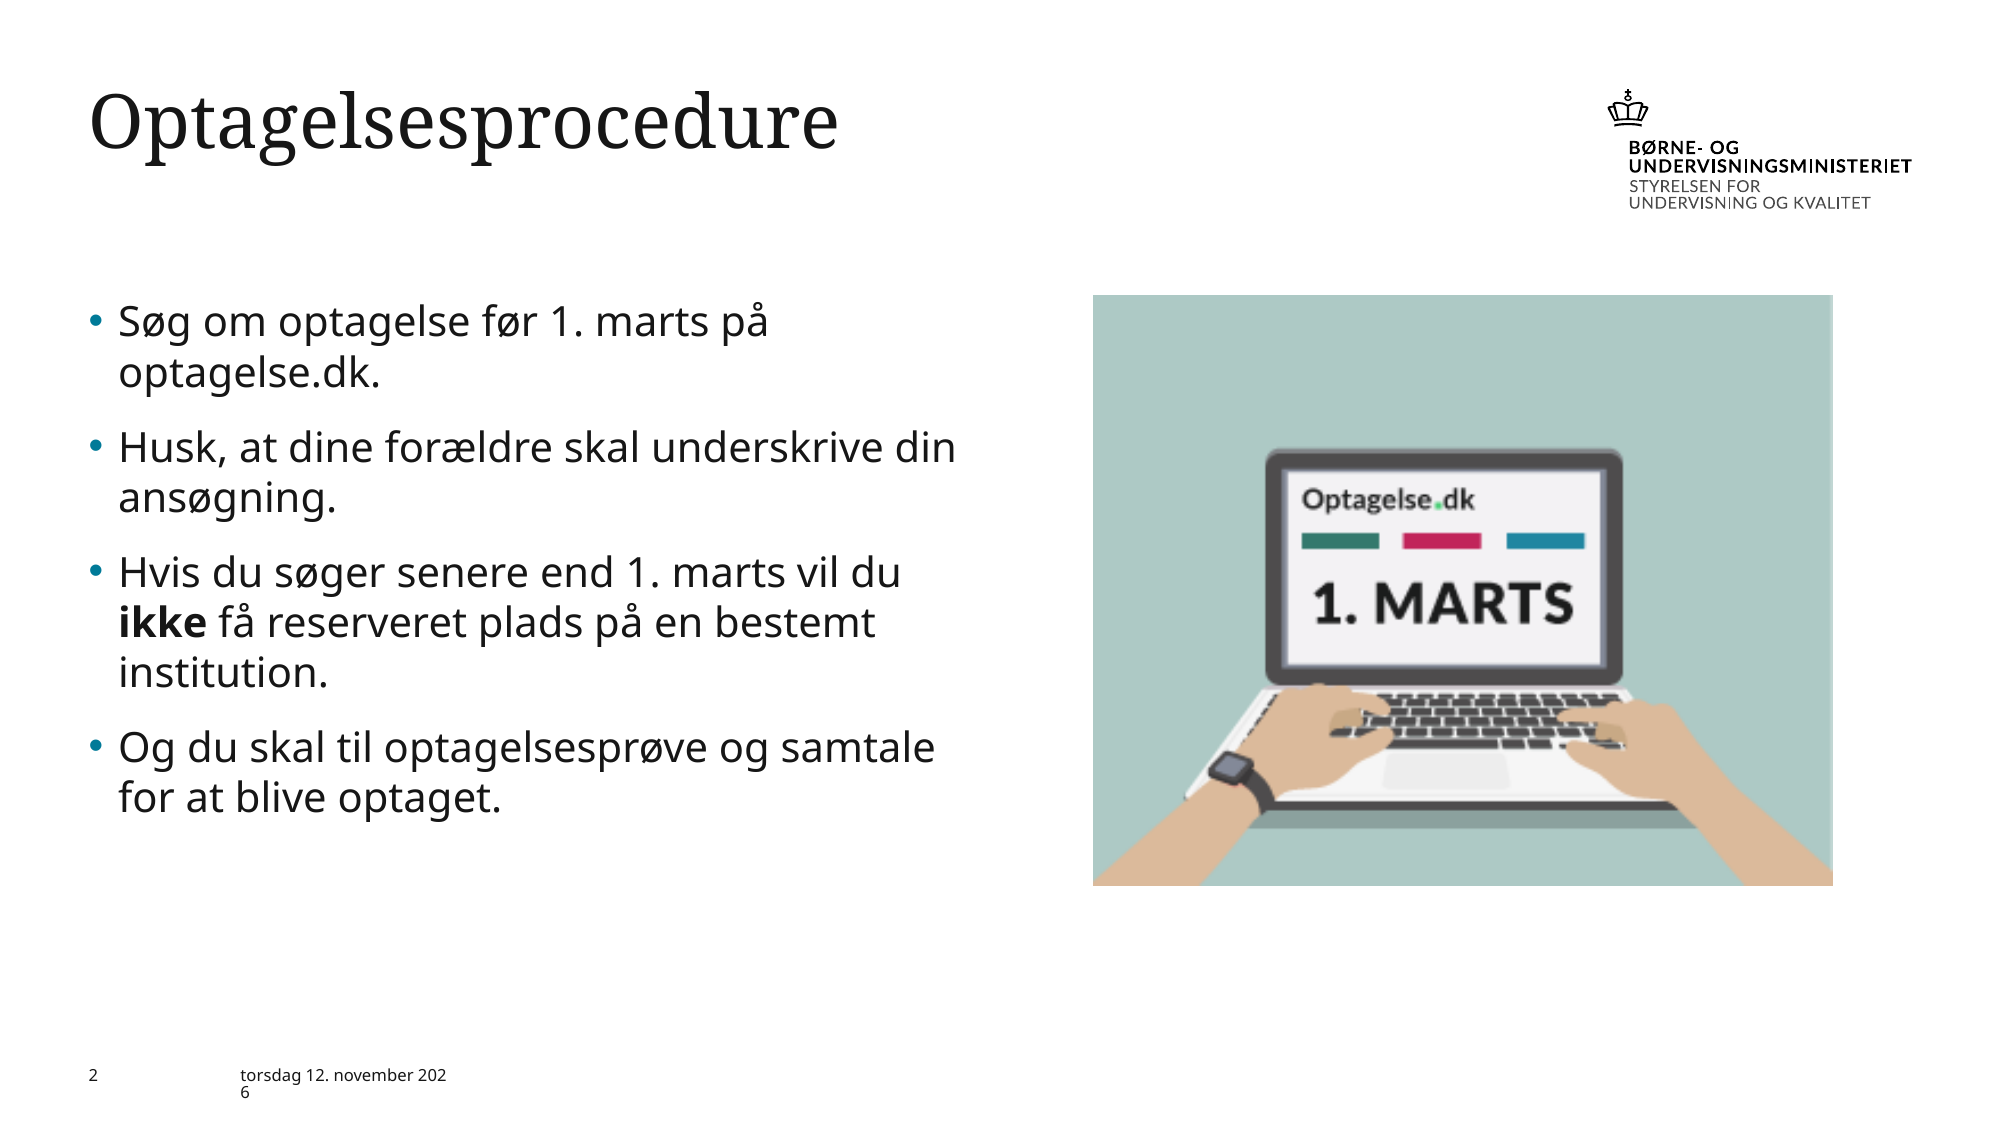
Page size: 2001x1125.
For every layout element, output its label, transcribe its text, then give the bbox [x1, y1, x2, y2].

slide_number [240, 1058, 449, 1088]
title Optagelsesprocedure [88, 88, 1608, 242]
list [1093, 295, 1832, 886]
list Søg om optagelse før 1. marts på optagelse.dk. Husk, at dine forældre skal underskrive din ansøgning. Hvis du søger senere end 1. marts vil du ikke få reserveret plads på en bestemt institution. Og du skal til optagelsesprøve og samtale for at blive optaget. [88, 295, 985, 1037]
slide_number 2 [88, 1058, 134, 1088]
